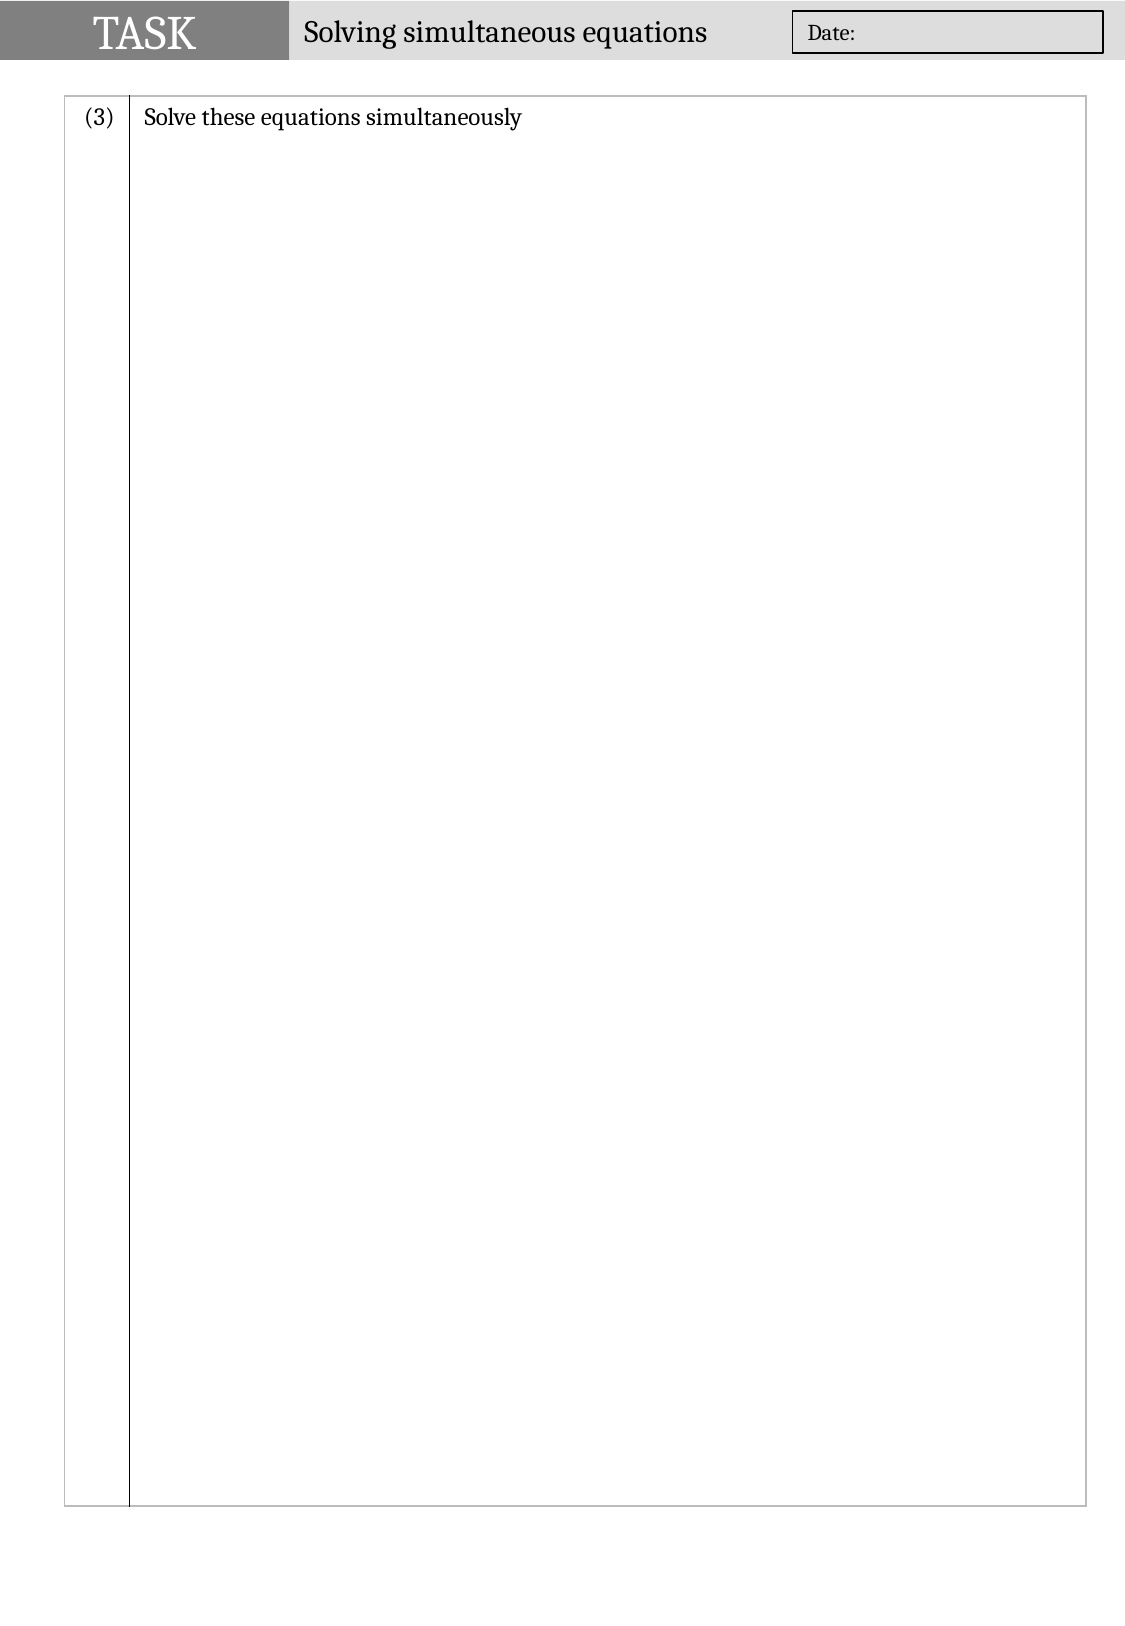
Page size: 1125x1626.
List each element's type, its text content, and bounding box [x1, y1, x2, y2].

text_box Date: [792, 10, 1104, 53]
text_box Solving simultaneous equations [289, 0, 1125, 60]
text_box TASK [0, 0, 289, 60]
